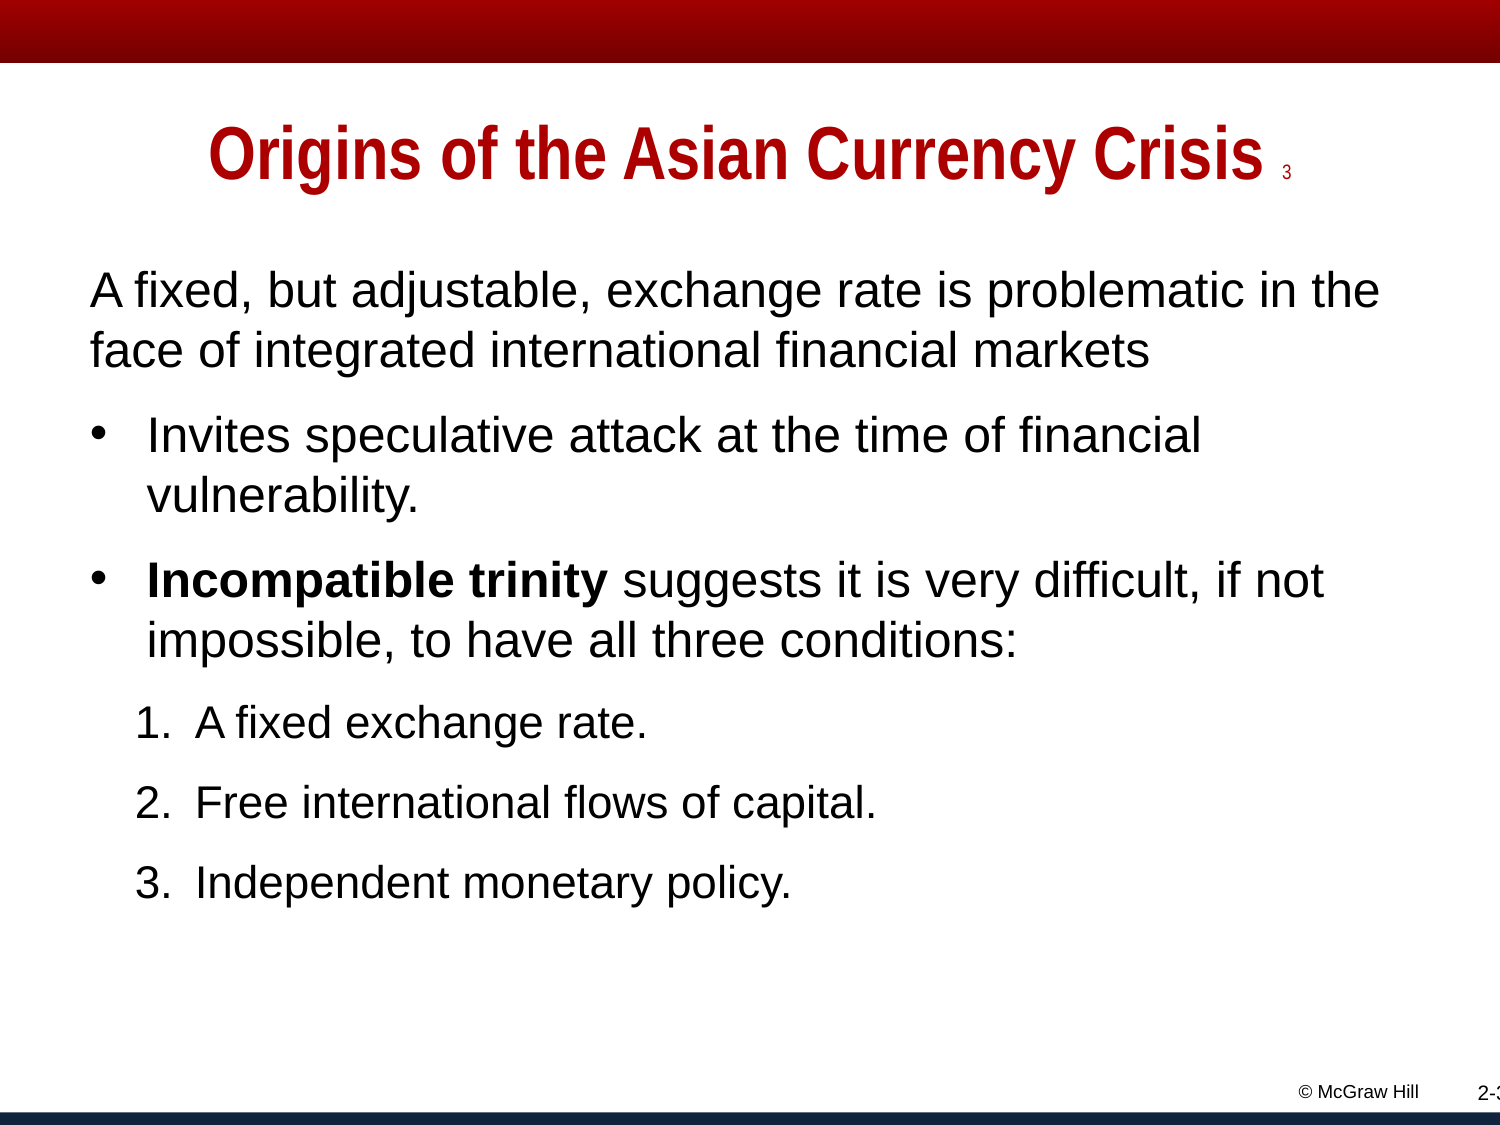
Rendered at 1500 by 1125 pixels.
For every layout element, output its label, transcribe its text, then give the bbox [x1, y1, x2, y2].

list A fixed, but adjustable, exchange rate is problematic in the face of integrated international financial markets Invites speculative attack at the time of financial vulnerability. Incompatible trinity suggests it is very difficult, if not impossible, to have all three conditions: A fixed exchange rate. Free international flows of capital. Independent monetary policy. [75, 249, 1425, 1045]
title Origins of the Asian Currency Crisis 3 [75, 75, 1425, 225]
